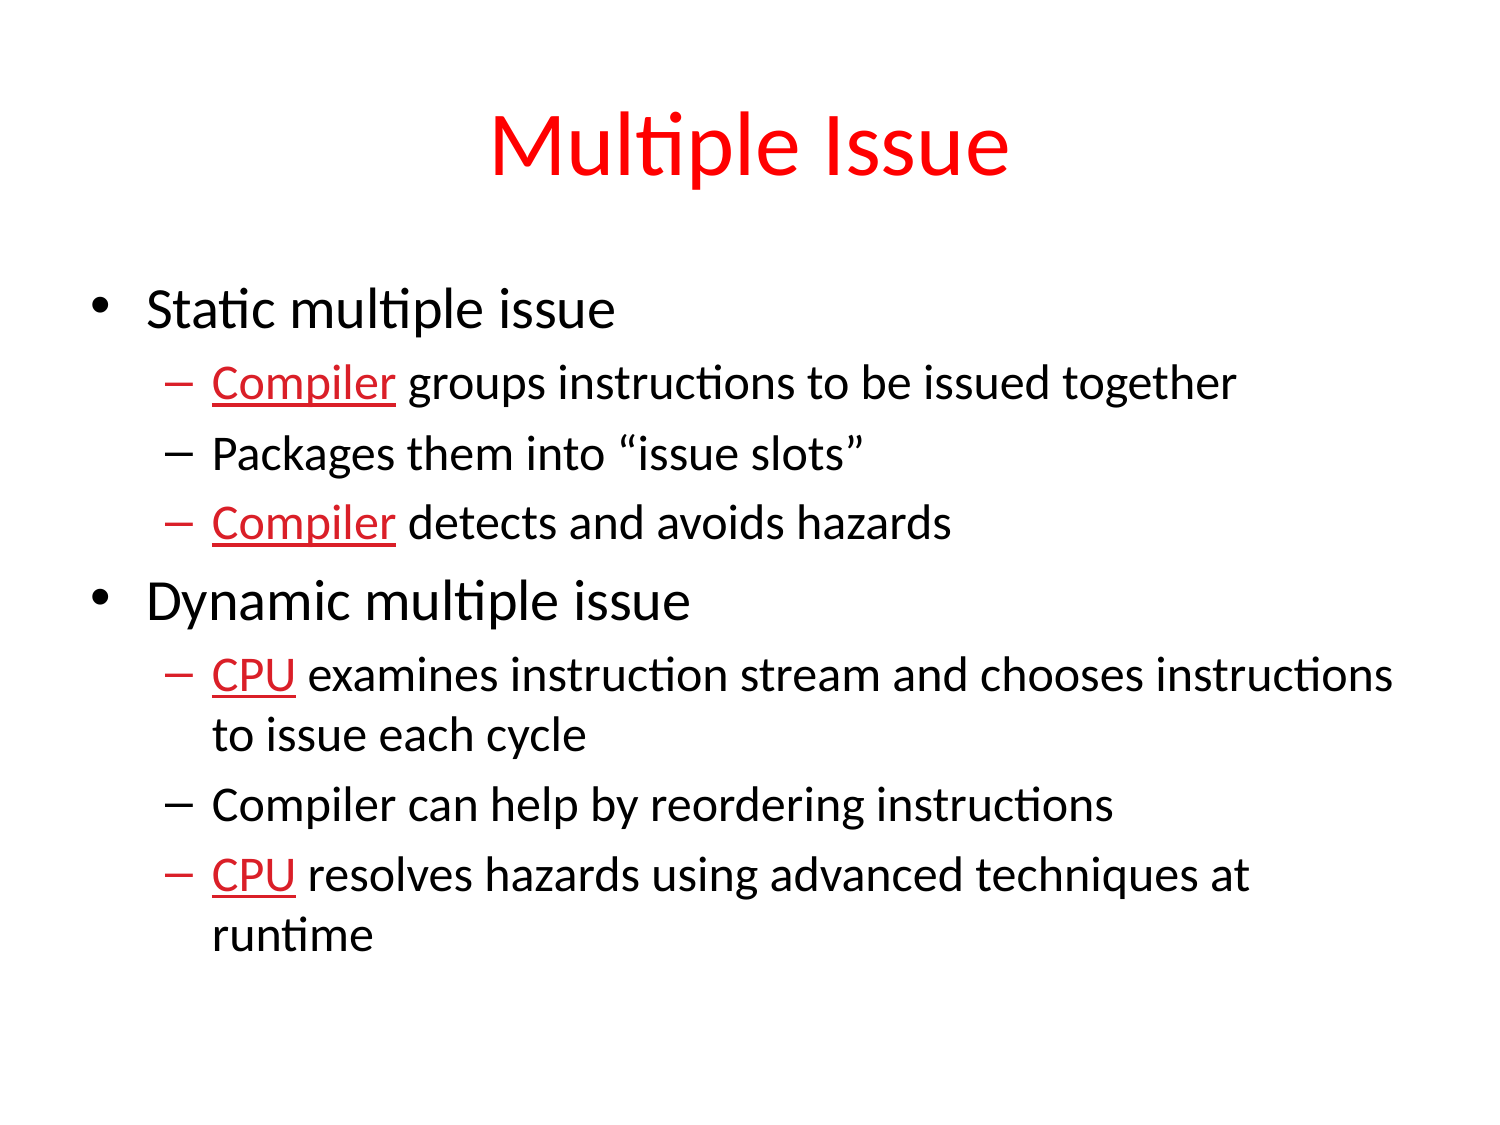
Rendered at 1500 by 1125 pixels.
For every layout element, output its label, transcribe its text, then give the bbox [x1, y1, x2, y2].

title Multiple Issue [75, 45, 1425, 233]
list Static multiple issue Compiler groups instructions to be issued together Packages them into “issue slots” Compiler detects and avoids hazards Dynamic multiple issue CPU examines instruction stream and chooses instructions to issue each cycle Compiler can help by reordering instructions CPU resolves hazards using advanced techniques at runtime [75, 262, 1425, 1005]
